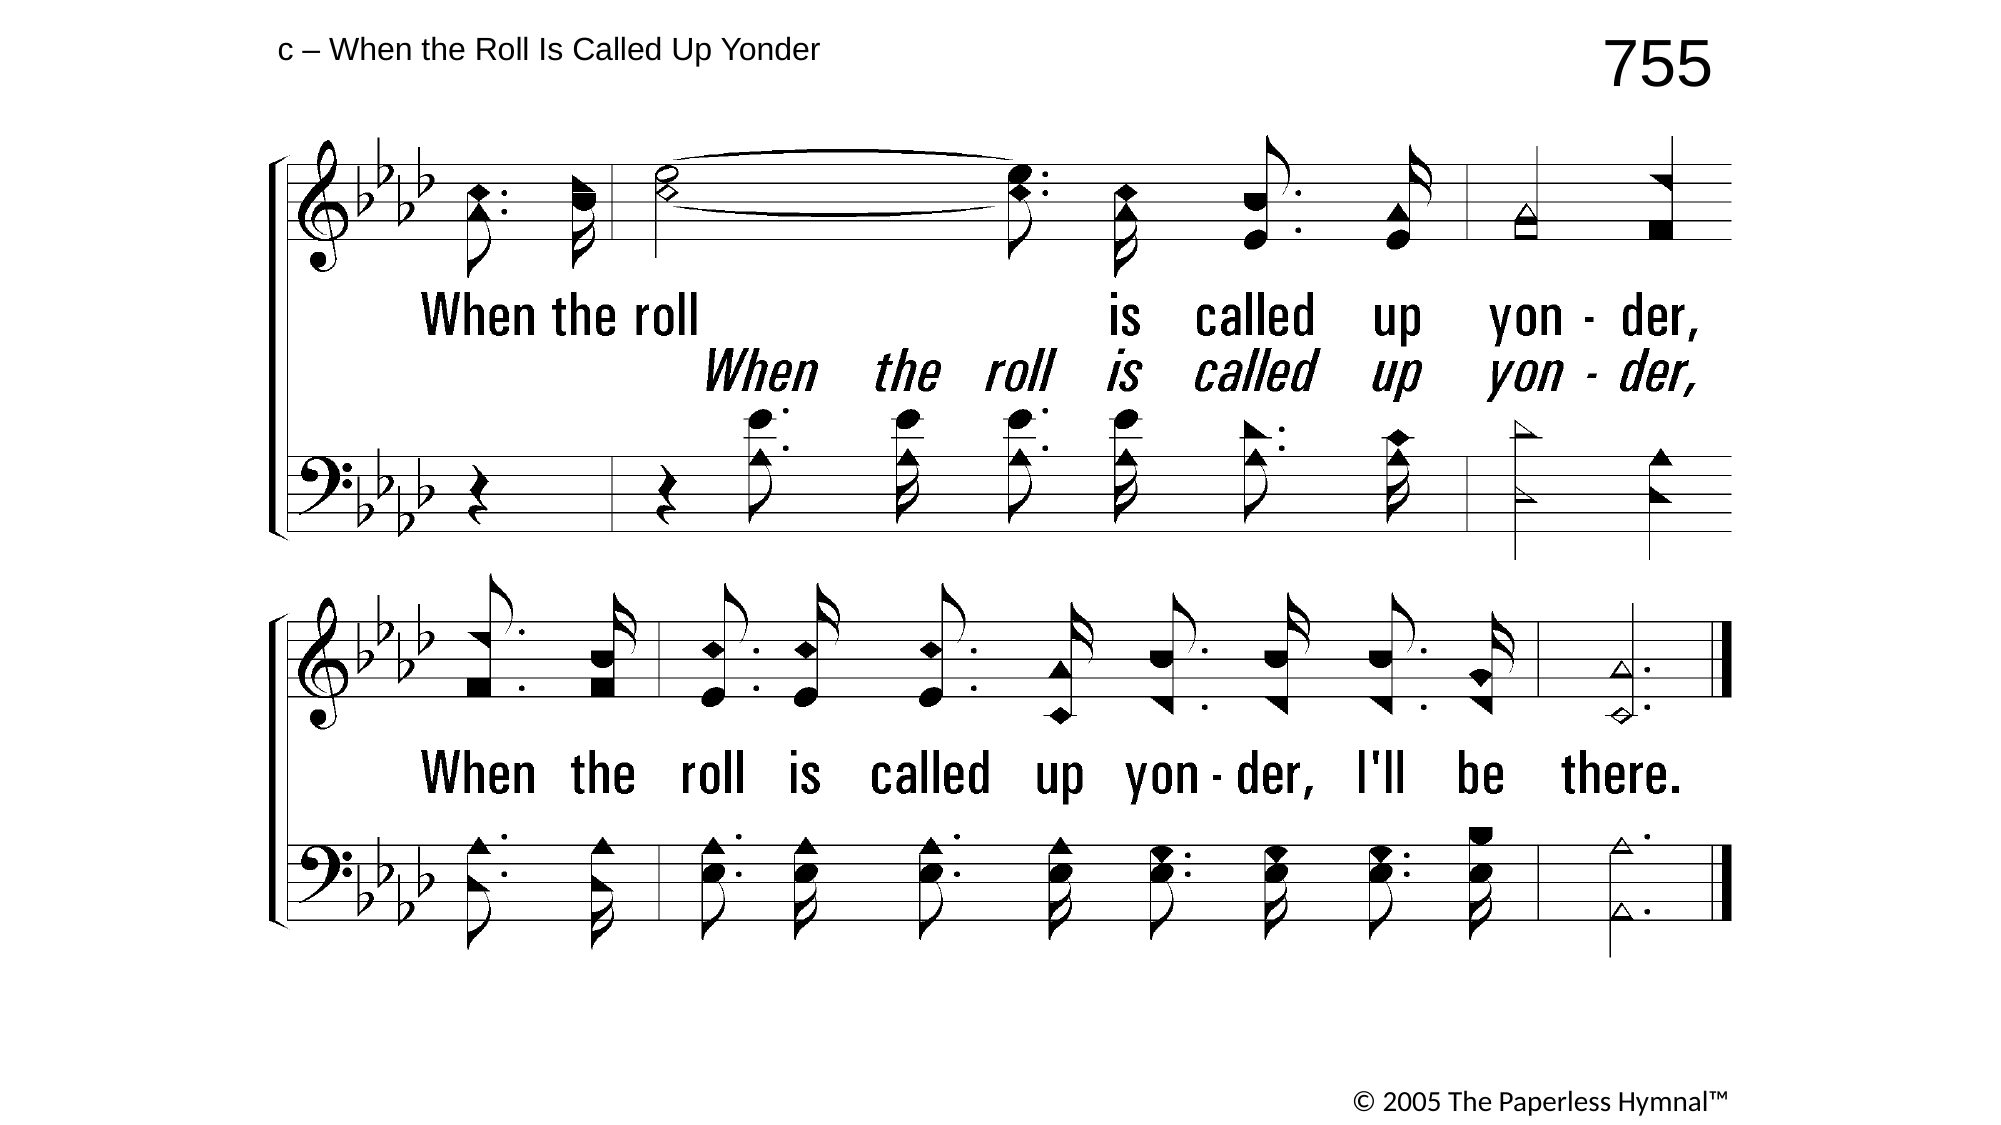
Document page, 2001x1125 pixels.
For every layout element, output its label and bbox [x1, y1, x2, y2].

picture [249, 0, 1750, 1125]
